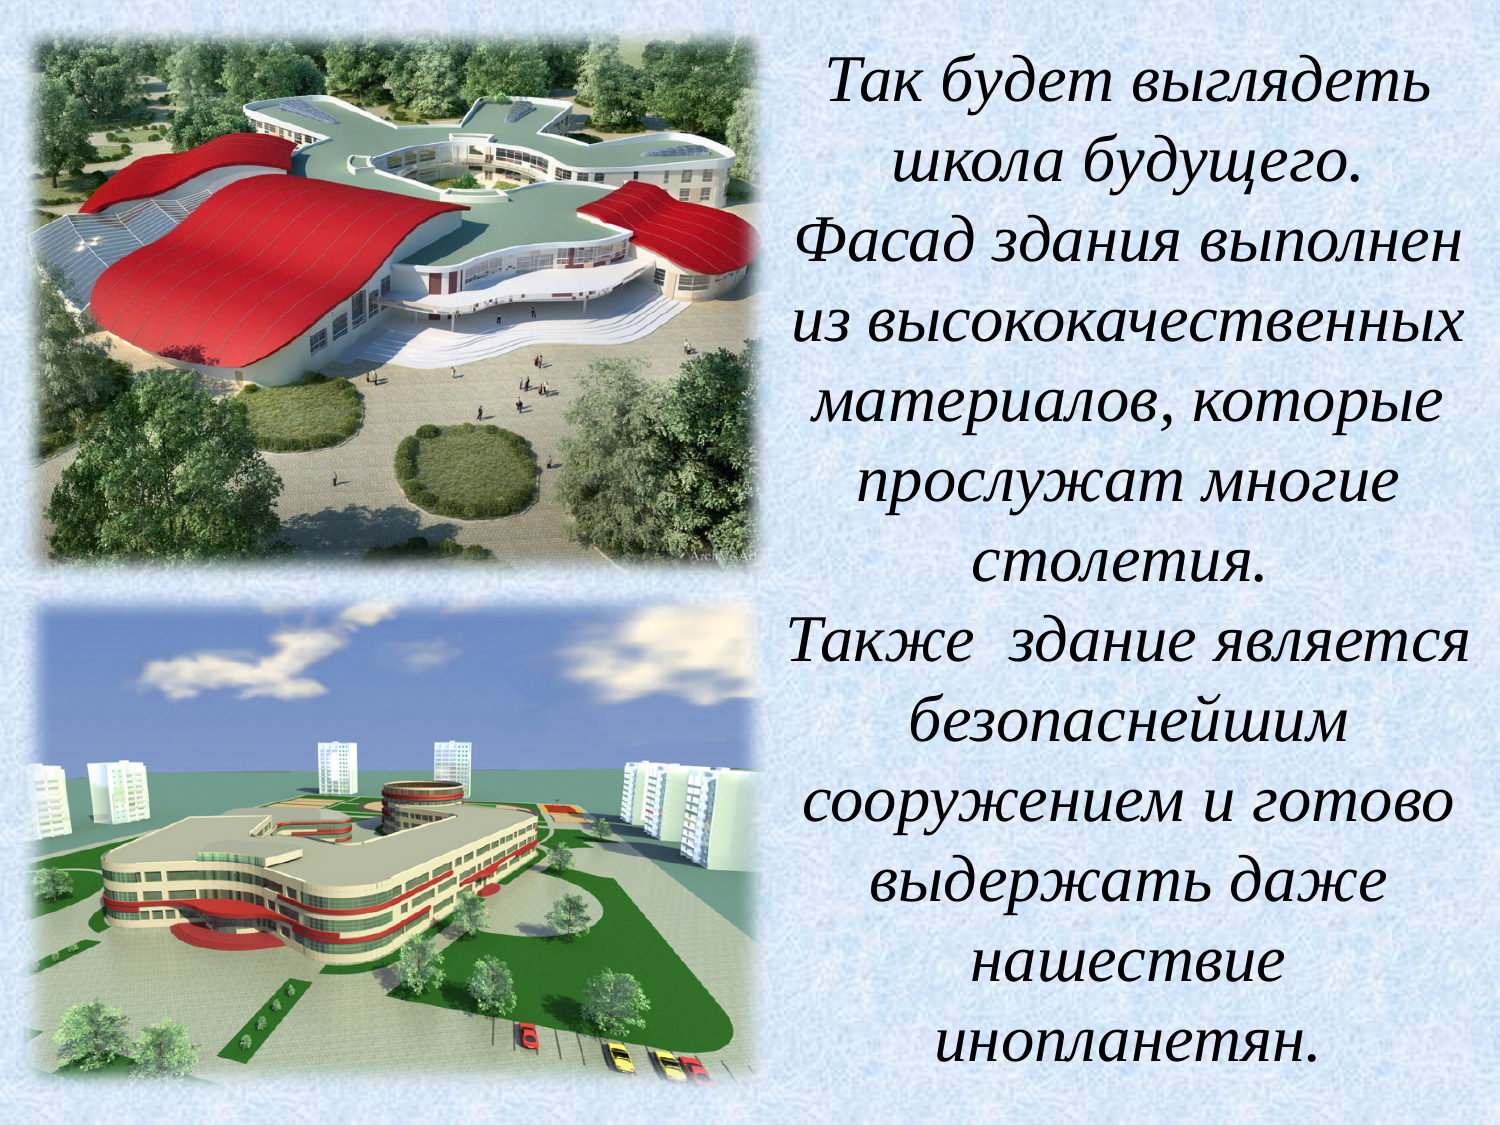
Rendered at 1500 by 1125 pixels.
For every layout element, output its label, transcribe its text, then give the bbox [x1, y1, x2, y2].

text_box Так будет выглядеть школа будущего. Фасад здания выполнен из высококачественных материалов, которые прослужат многие столетия. Также здание является безопаснейшим сооружением и готово выдержать даже нашествие инопланетян. [774, 27, 1500, 1082]
picture [0, 0, 1500, 1125]
